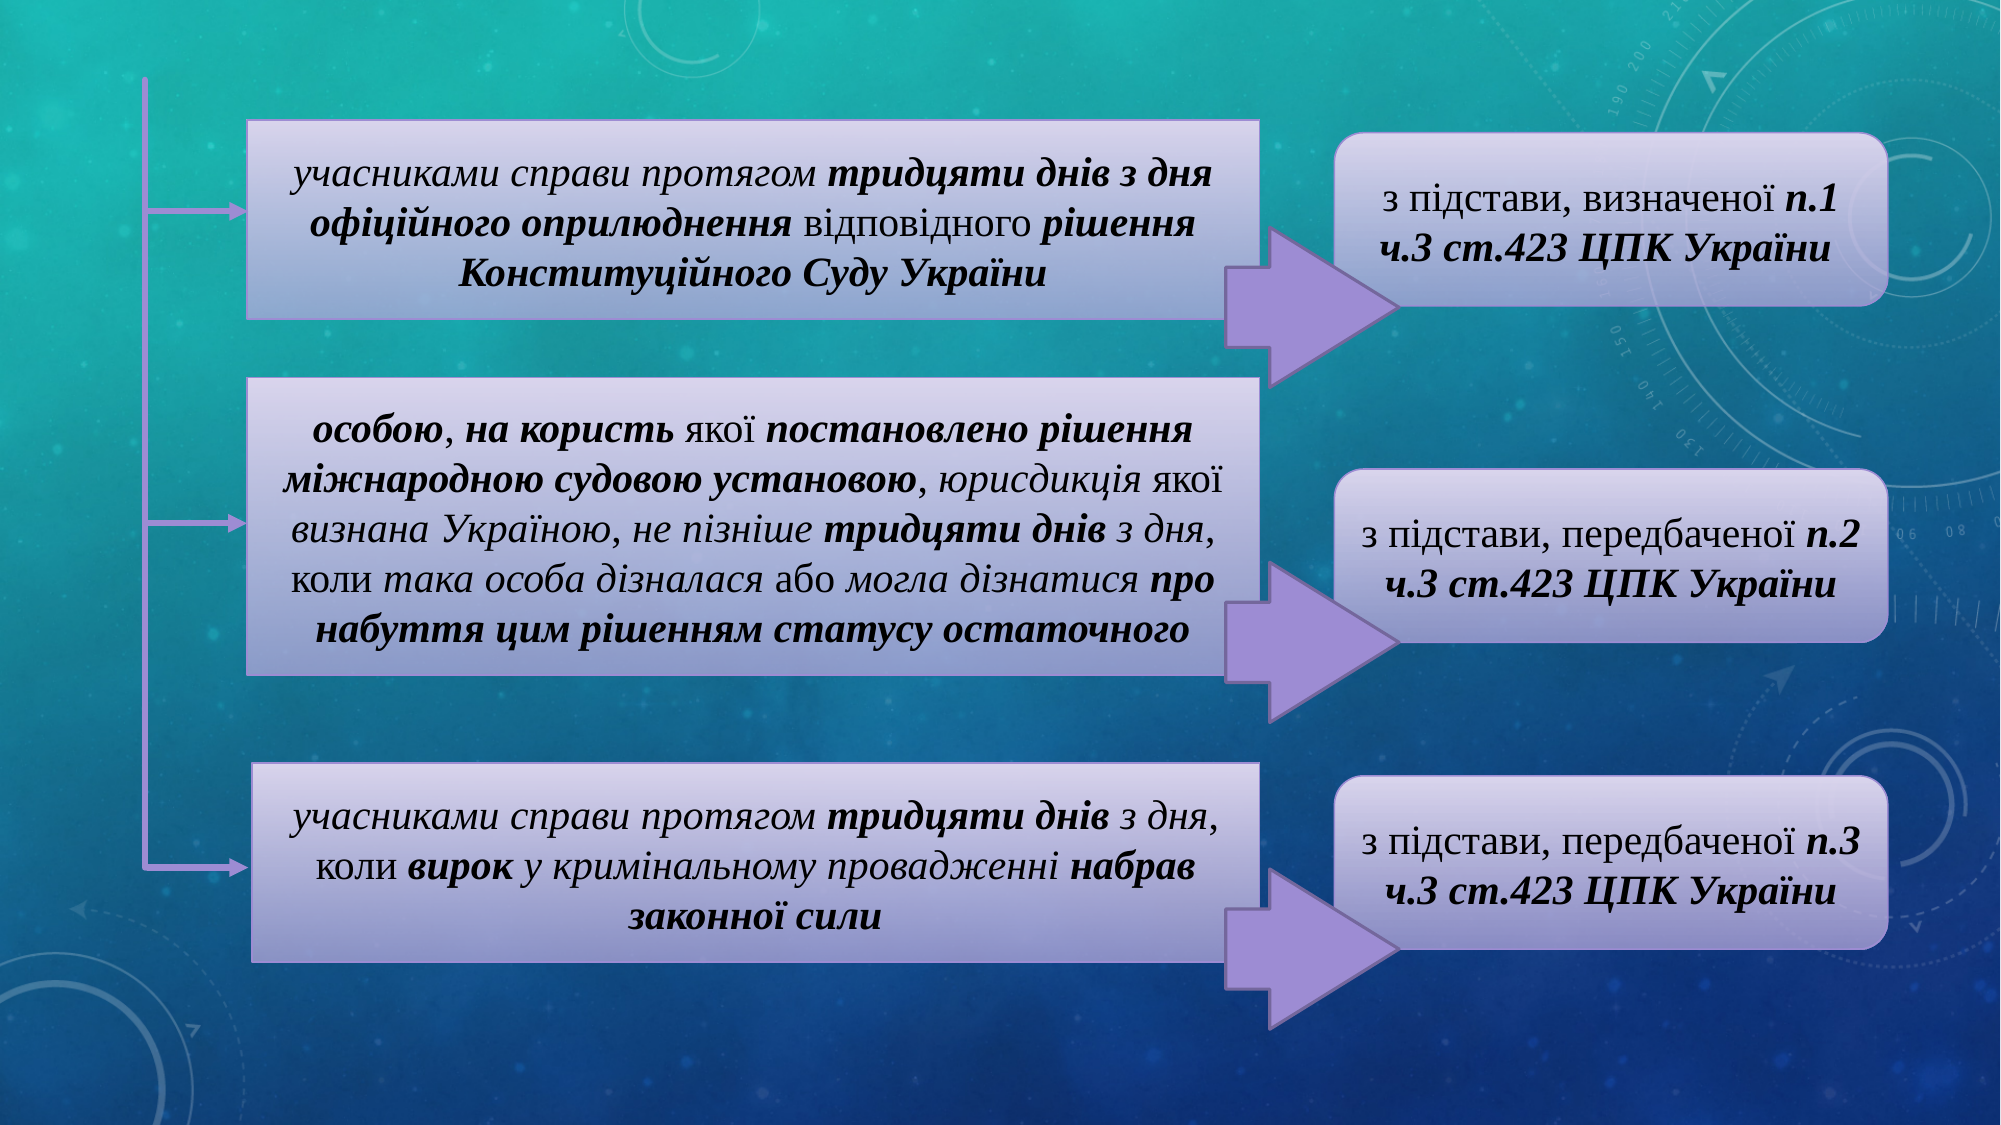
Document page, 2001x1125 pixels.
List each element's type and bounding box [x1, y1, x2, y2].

picture [0, 0, 2001, 1125]
text_box [144, 79, 1889, 1030]
